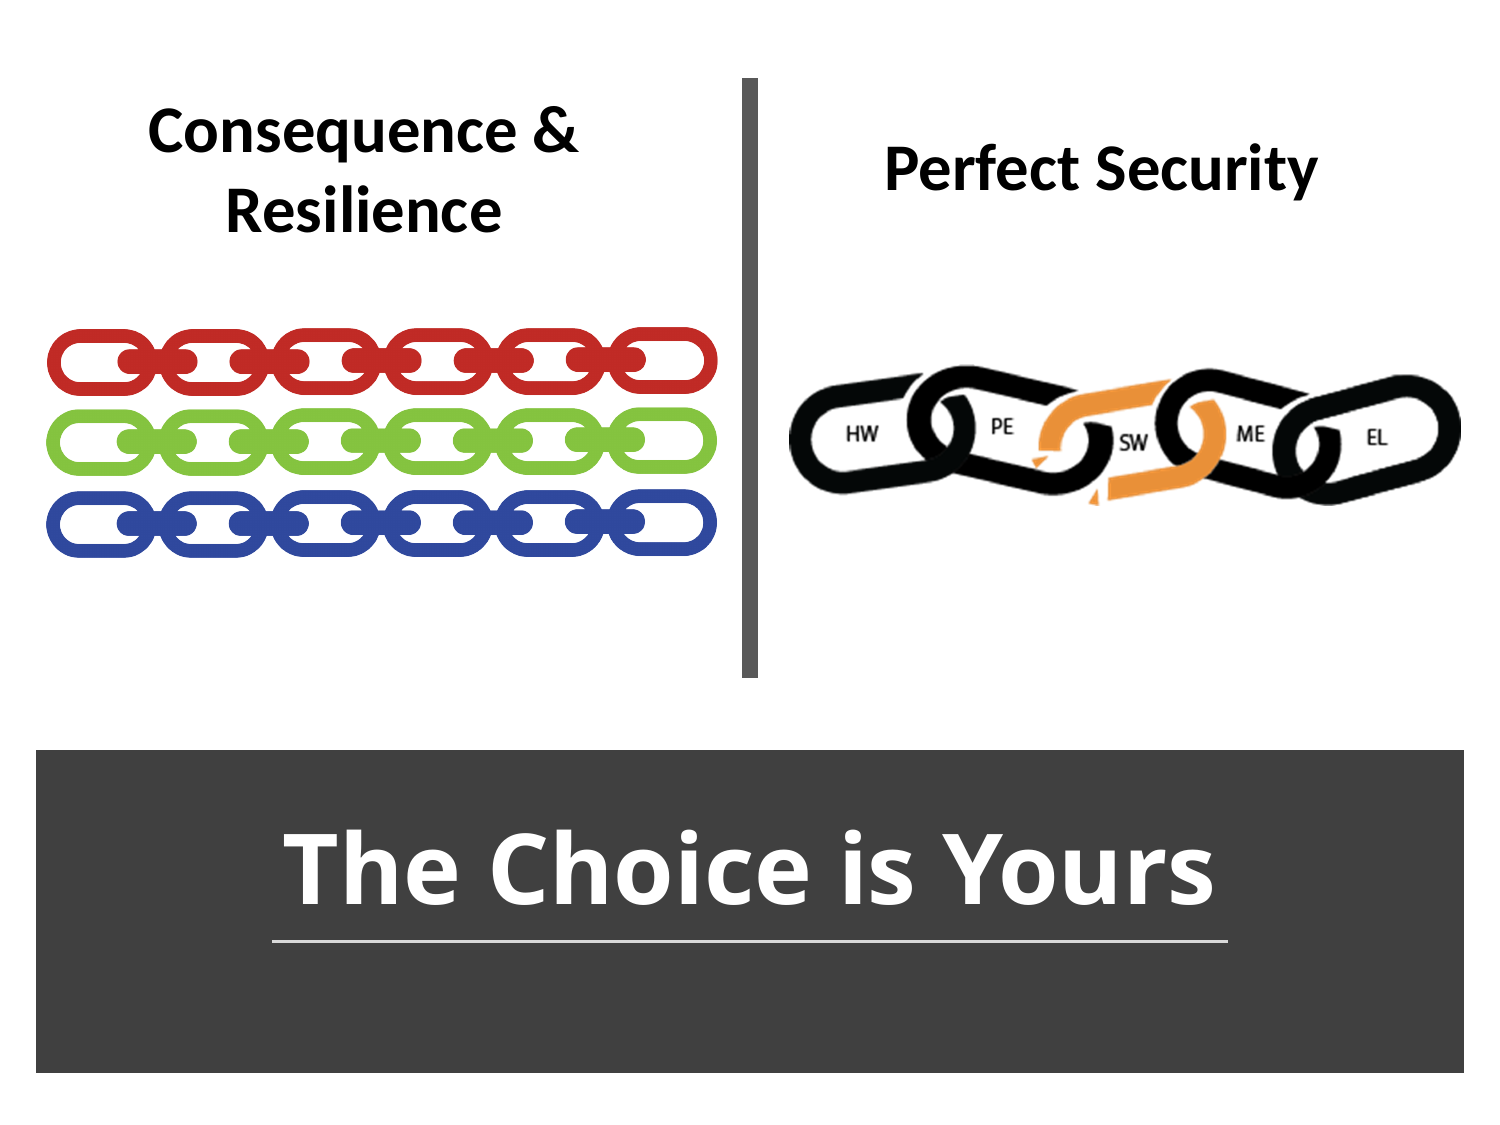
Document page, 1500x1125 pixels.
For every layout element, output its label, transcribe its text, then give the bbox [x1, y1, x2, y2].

picture [789, 364, 1461, 506]
text_box Consequence & Resilience [88, 78, 641, 254]
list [46, 327, 718, 558]
title The Choice is Yours [64, 780, 1436, 933]
text_box Perfect Security [825, 116, 1379, 212]
text_box [46, 759, 1455, 1064]
